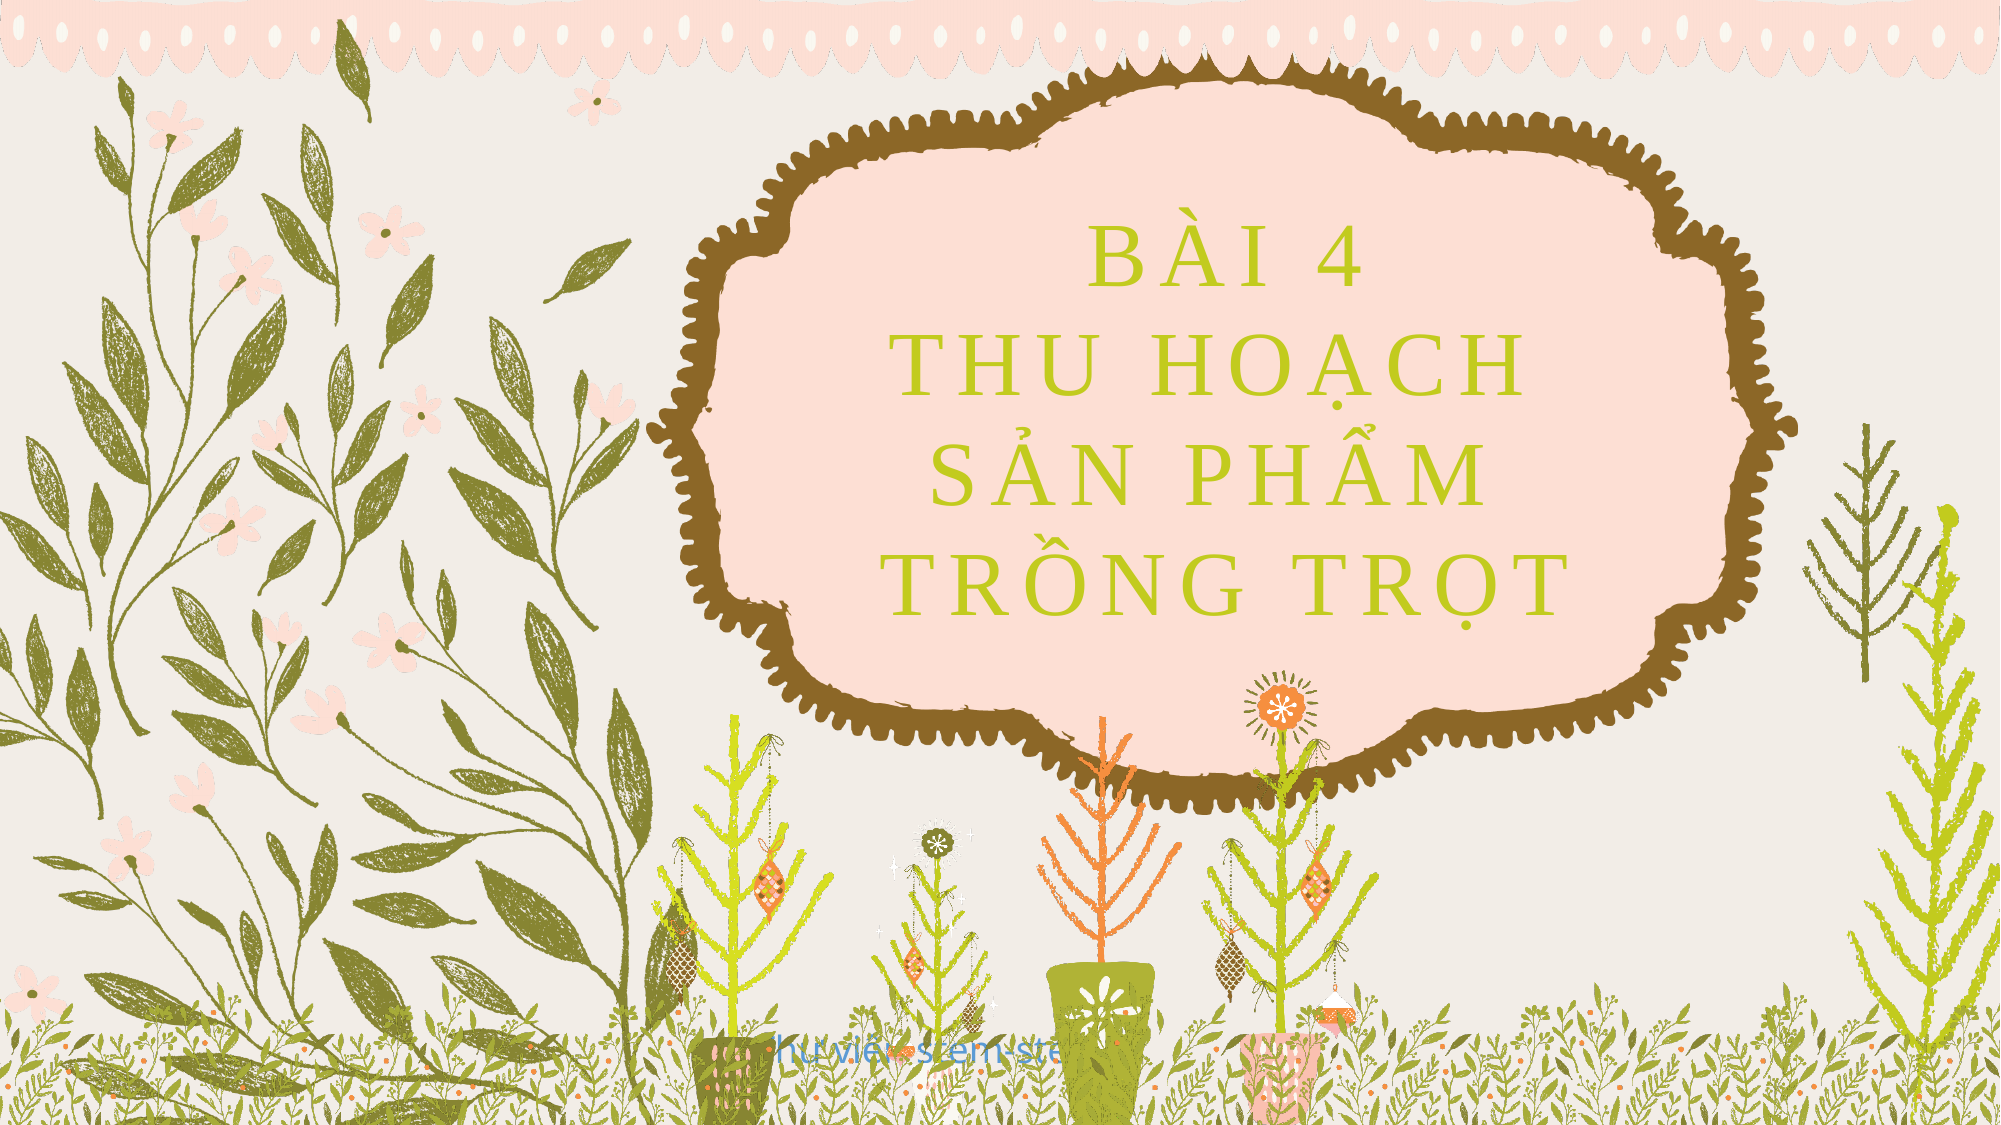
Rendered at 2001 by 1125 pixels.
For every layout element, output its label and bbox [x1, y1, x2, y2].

text_box [0, 982, 2000, 1125]
picture [0, 0, 2000, 982]
picture [1802, 423, 2000, 982]
picture [871, 818, 998, 982]
